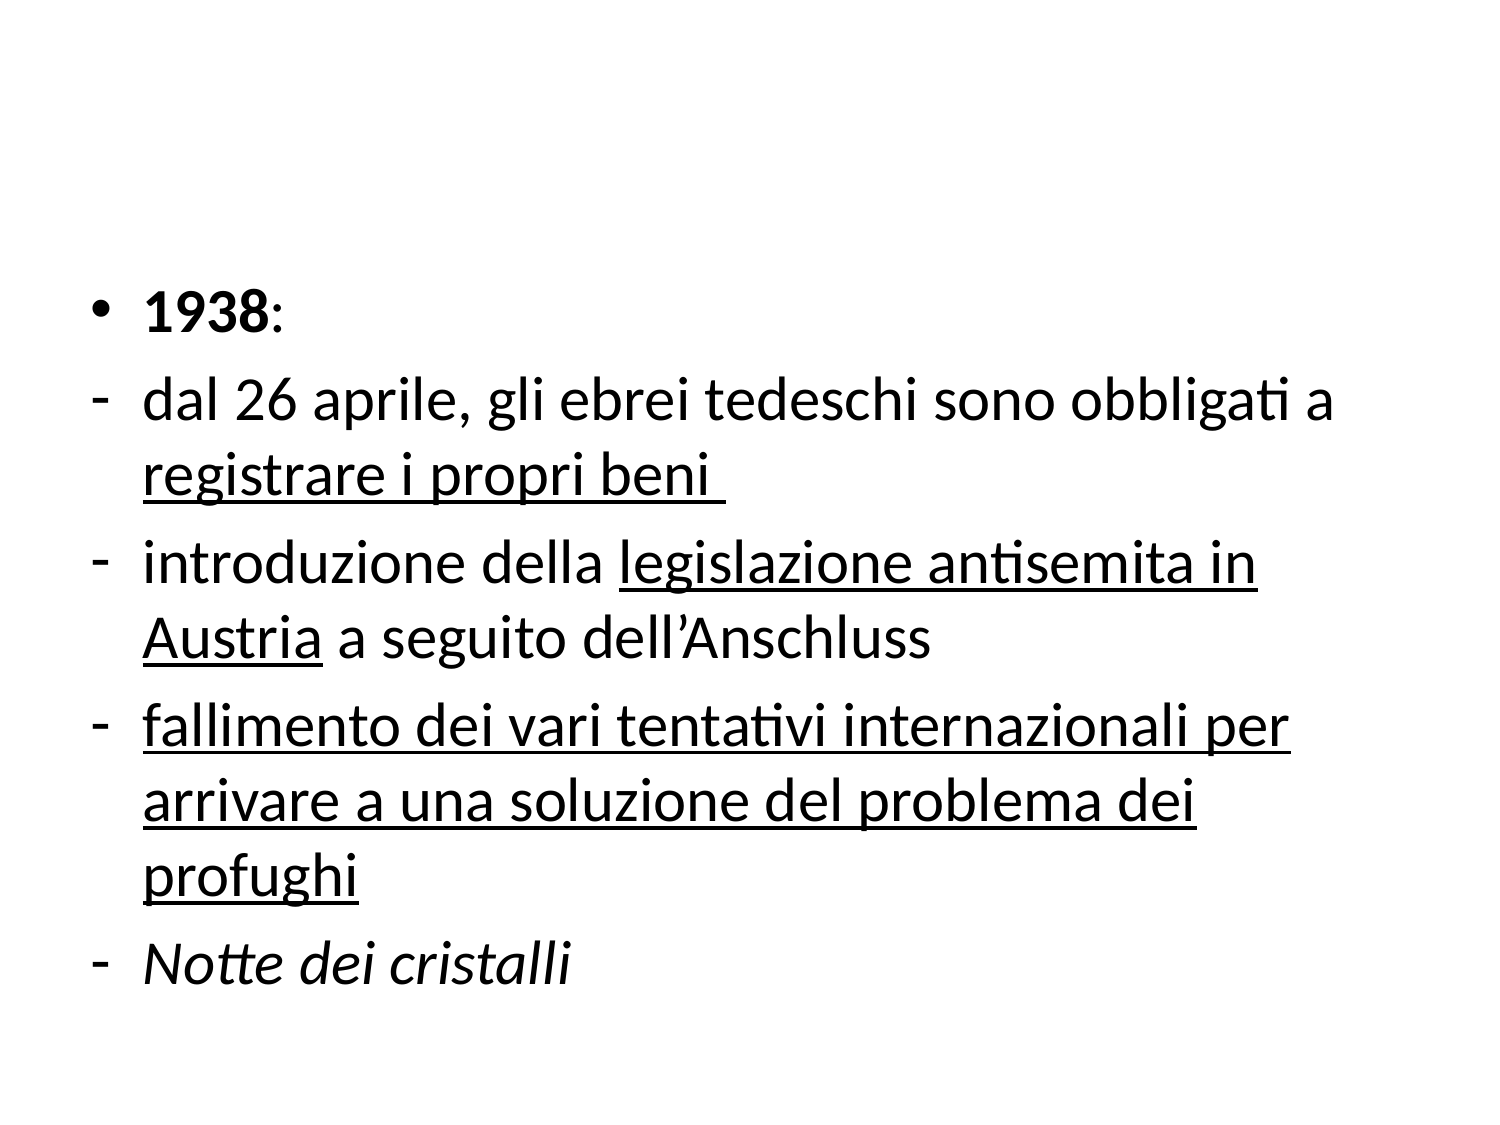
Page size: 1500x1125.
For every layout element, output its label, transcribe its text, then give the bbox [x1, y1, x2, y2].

list 1938: dal 26 aprile, gli ebrei tedeschi sono obbligati a registrare i propri beni introduzione della legislazione antisemita in Austria a seguito dell’Anschluss fallimento dei vari tentativi internazionali per arrivare a una soluzione del problema dei profughi Notte dei cristalli [75, 262, 1425, 1005]
